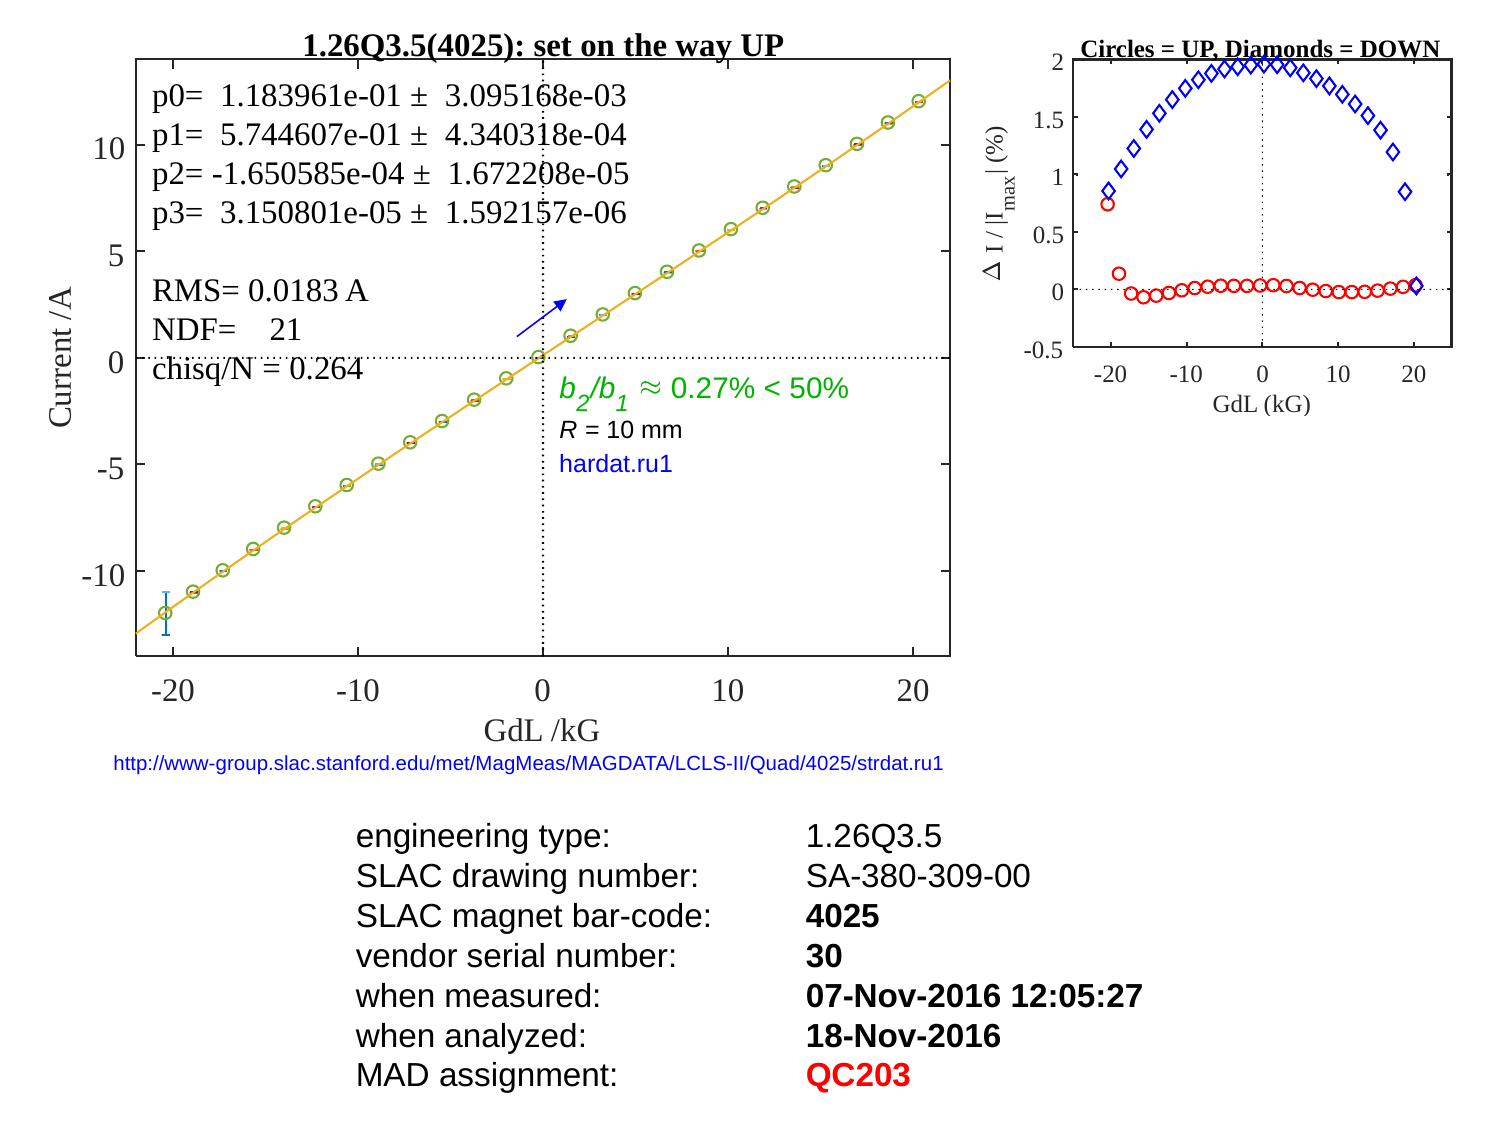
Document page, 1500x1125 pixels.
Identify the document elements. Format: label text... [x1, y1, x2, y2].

text_box engineering type: 1.26Q3.5 SLAC drawing number: SA-380-309-00 SLAC magnet bar-code: 4025 vendor serial number: 30 when measured: 07-Nov-2016 12:05:27 when analyzed: 18-Nov-2016 MAD assignment: QC203 [341, 806, 1159, 1101]
picture [0, 0, 1500, 787]
